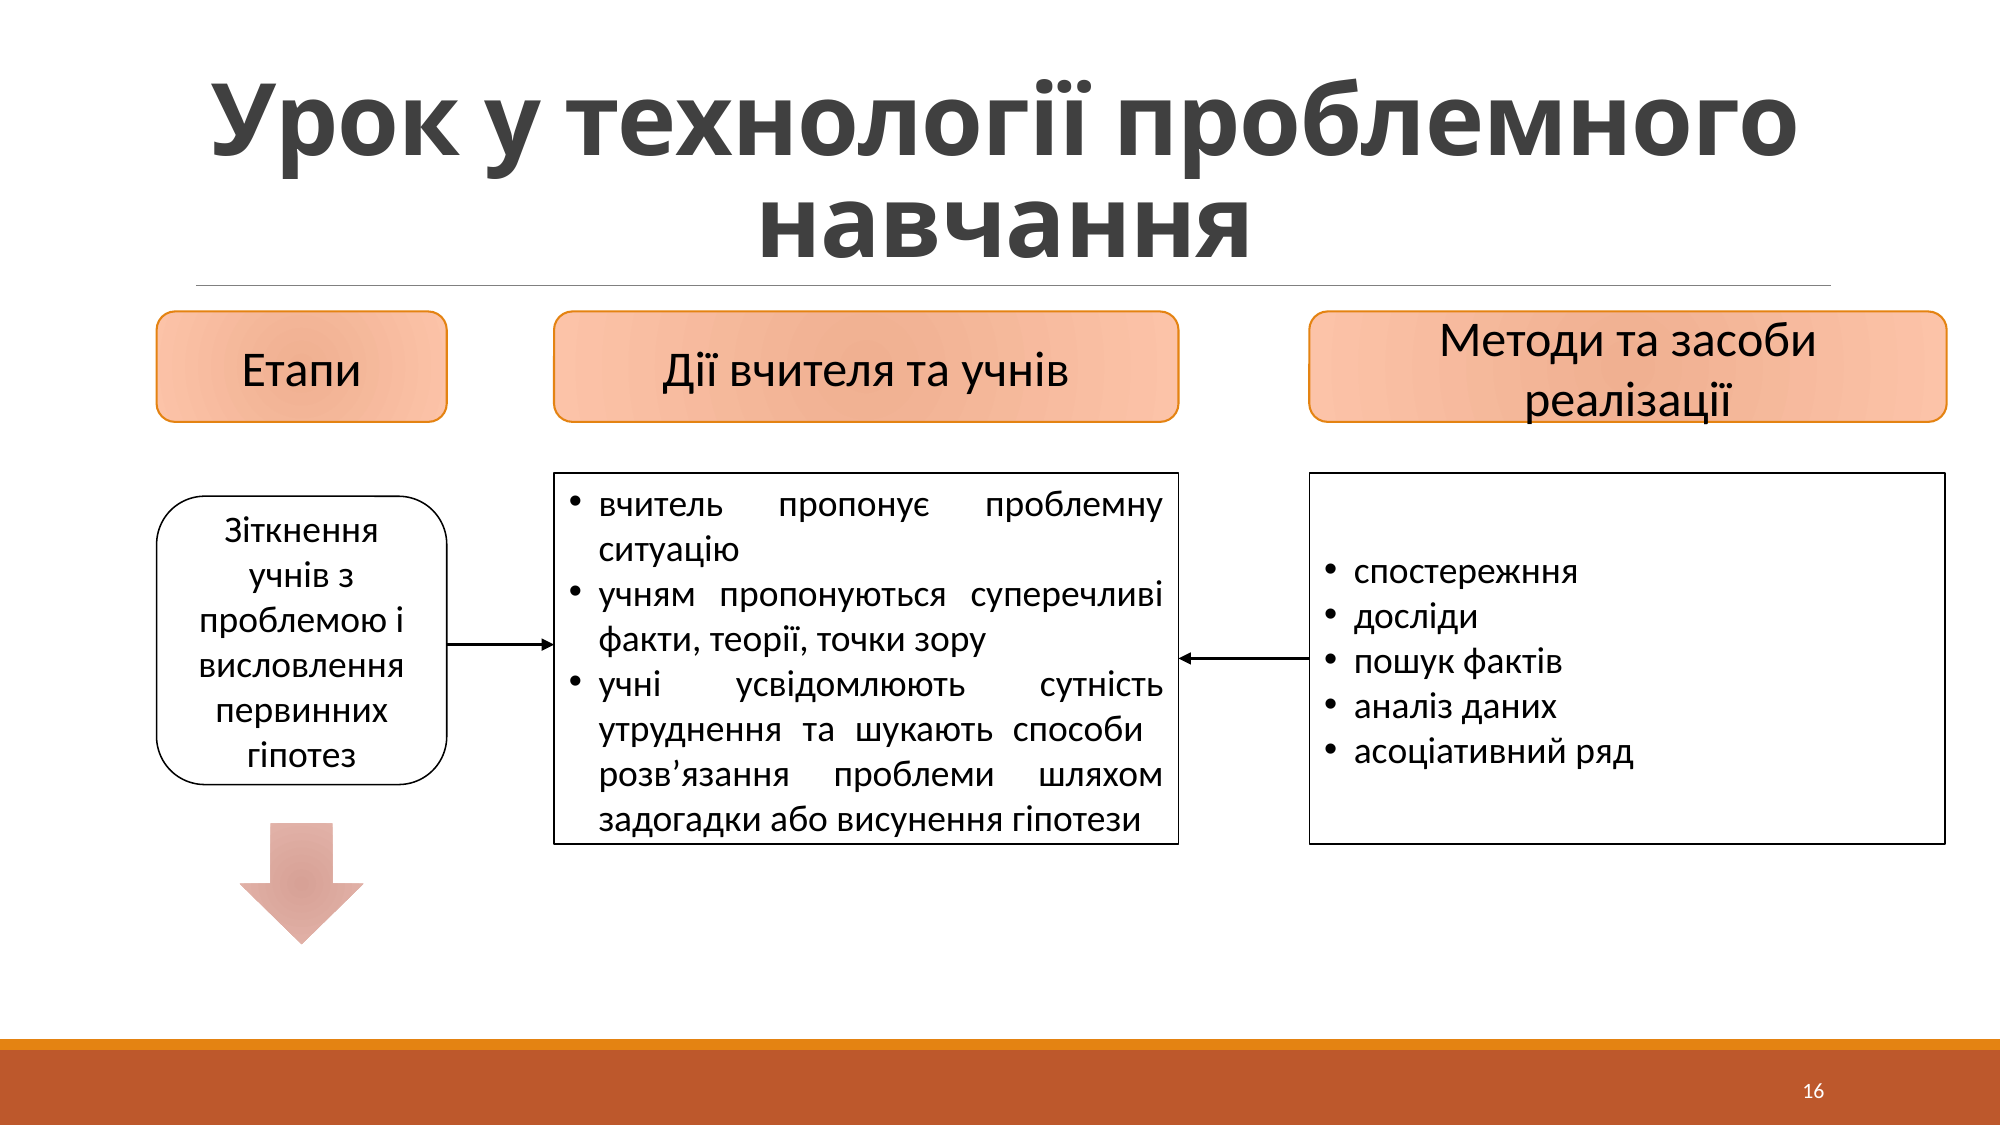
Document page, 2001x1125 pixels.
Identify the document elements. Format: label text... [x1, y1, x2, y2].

text_box [238, 822, 365, 945]
slide_number 16 [1624, 1059, 1840, 1120]
text_box Зіткнення учнів з проблемою і висловлення первинних гіпотез [156, 496, 447, 785]
text_box спостережння досліди пошук фактів аналіз даних асоціативний ряд [1309, 473, 1946, 844]
title Урок у технології проблемного навчання [180, 47, 1830, 285]
text_box Методи та засоби реалізації [1308, 310, 1948, 423]
text_box вчитель пропонує проблемну ситуацію учням пропонуються суперечливі факти, теорії, точки зору учні усвідомлюють сутність утруднення та шукають способи розв’язання проблеми шляхом задогадки або висунення гіпотези [554, 473, 1179, 844]
text_box Дії вчителя та учнів [552, 310, 1180, 423]
text_box Етапи [155, 310, 448, 423]
